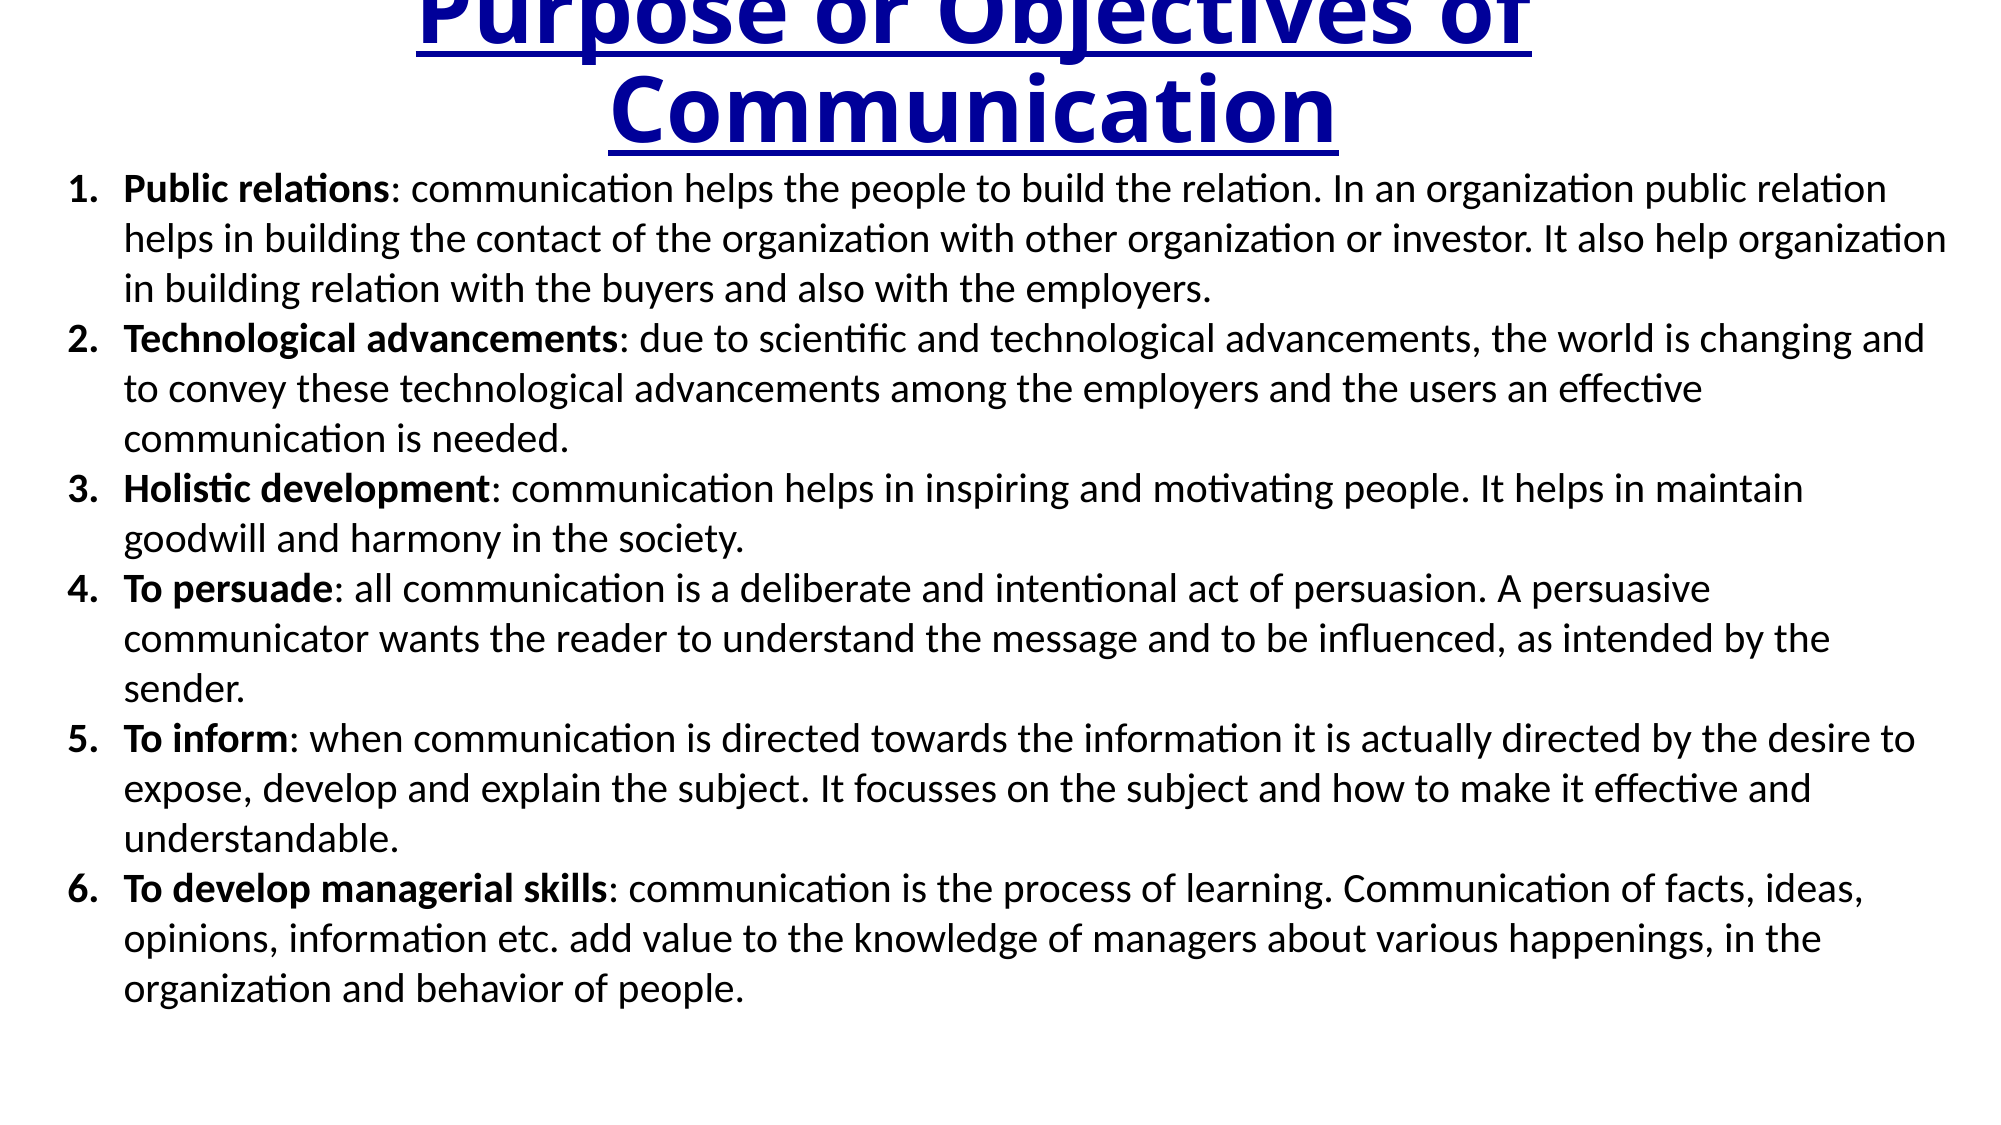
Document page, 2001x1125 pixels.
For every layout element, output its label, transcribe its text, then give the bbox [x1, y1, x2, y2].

title Purpose or Objectives of Communication [111, 0, 1837, 128]
text_box Public relations: communication helps the people to build the relation. In an organization public relation helps in building the contact of the organization with other organization or investor. It also help organization in building relation with the buyers and also with the employers. Technological advancements: due to scientific and technological advancements, the world is changing and to convey these technological advancements among the employers and the users an effective communication is needed. Holistic development: communication helps in inspiring and motivating people. It helps in maintain goodwill and harmony in the society. To persuade: all communication is a deliberate and intentional act of persuasion. A persuasive communicator wants the reader to understand the message and to be influenced, as intended by the sender. To inform: when communication is directed towards the information it is actually directed by the desire to expose, develop and explain the subject. It focusses on the subject and how to make it effective and understandable. To develop managerial skills: communication is the process of learning. Communication of facts, ideas, opinions, information etc. add value to the knowledge of managers about various happenings, in the organization and behavior of people. [52, 153, 1964, 1109]
